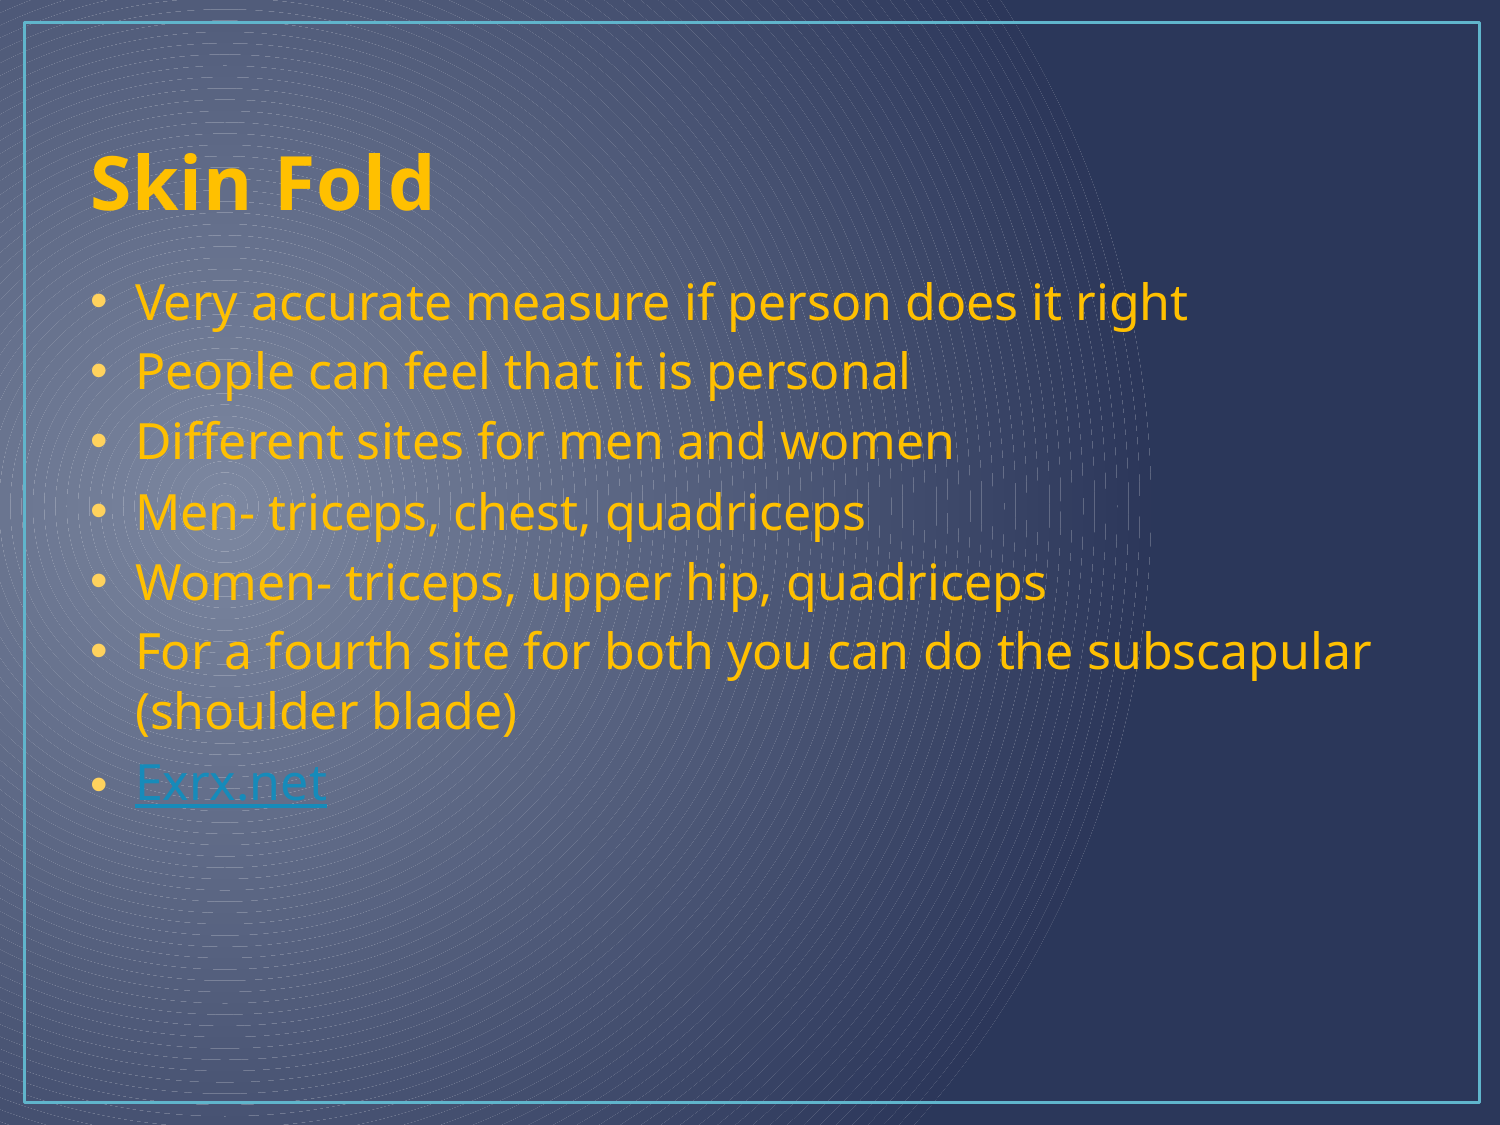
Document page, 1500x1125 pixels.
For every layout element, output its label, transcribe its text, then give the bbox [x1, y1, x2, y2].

title Skin Fold [75, 45, 1425, 233]
list Very accurate measure if person does it right People can feel that it is personal Different sites for men and women Men- triceps, chest, quadriceps Women- triceps, upper hip, quadriceps For a fourth site for both you can do the subscapular (shoulder blade) Exrx.net [75, 262, 1425, 1005]
